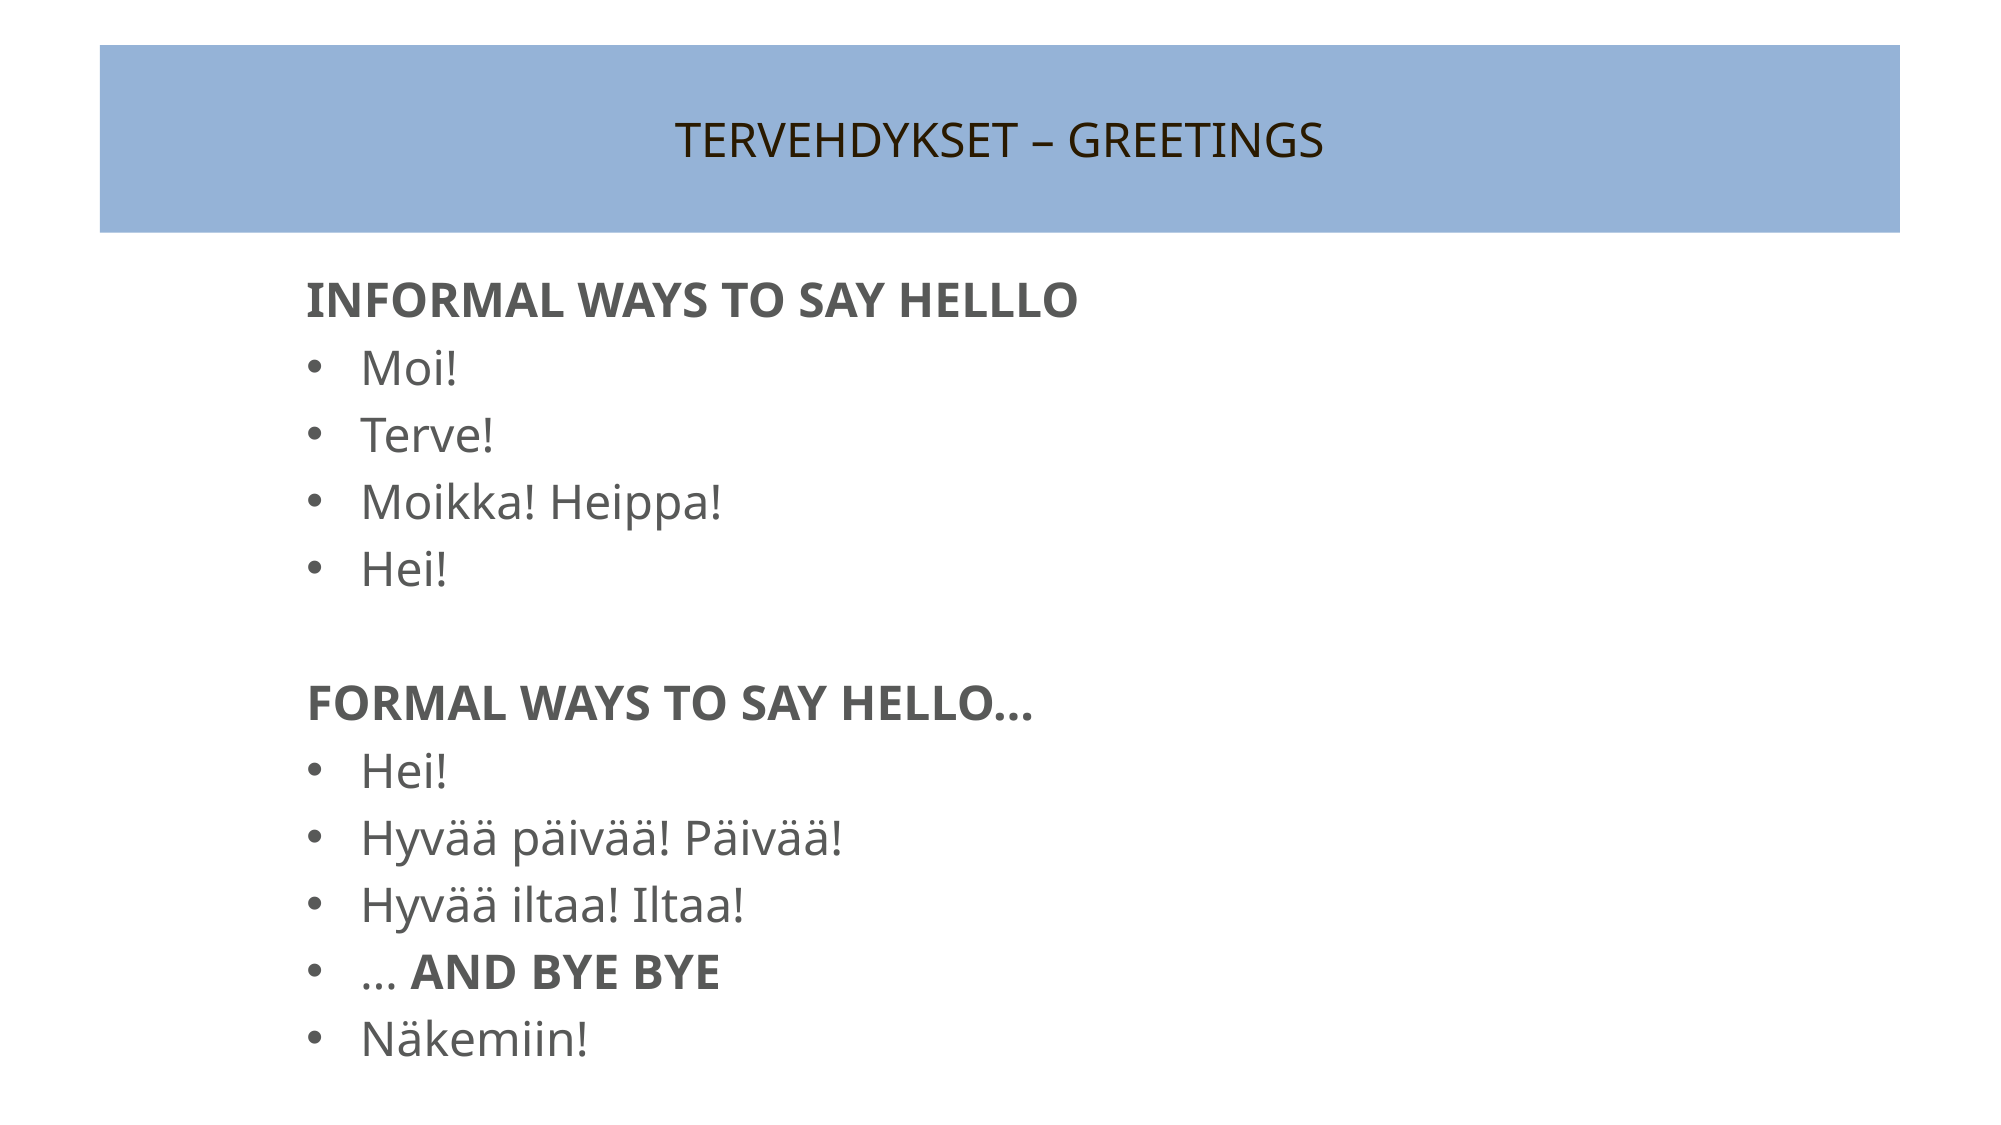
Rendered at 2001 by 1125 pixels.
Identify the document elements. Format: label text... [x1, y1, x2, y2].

list INFORMAL WAYS TO SAY HELLLO Moi! Terve! Moikka! Heippa! Hei! FORMAL WAYS TO SAY HELLO… Hei! Hyvää päivää! Päivää! Hyvää iltaa! Iltaa! … AND BYE BYE Näkemiin! [291, 262, 1675, 1080]
title TERVEHDYKSET – GREETINGS [99, 45, 1900, 233]
